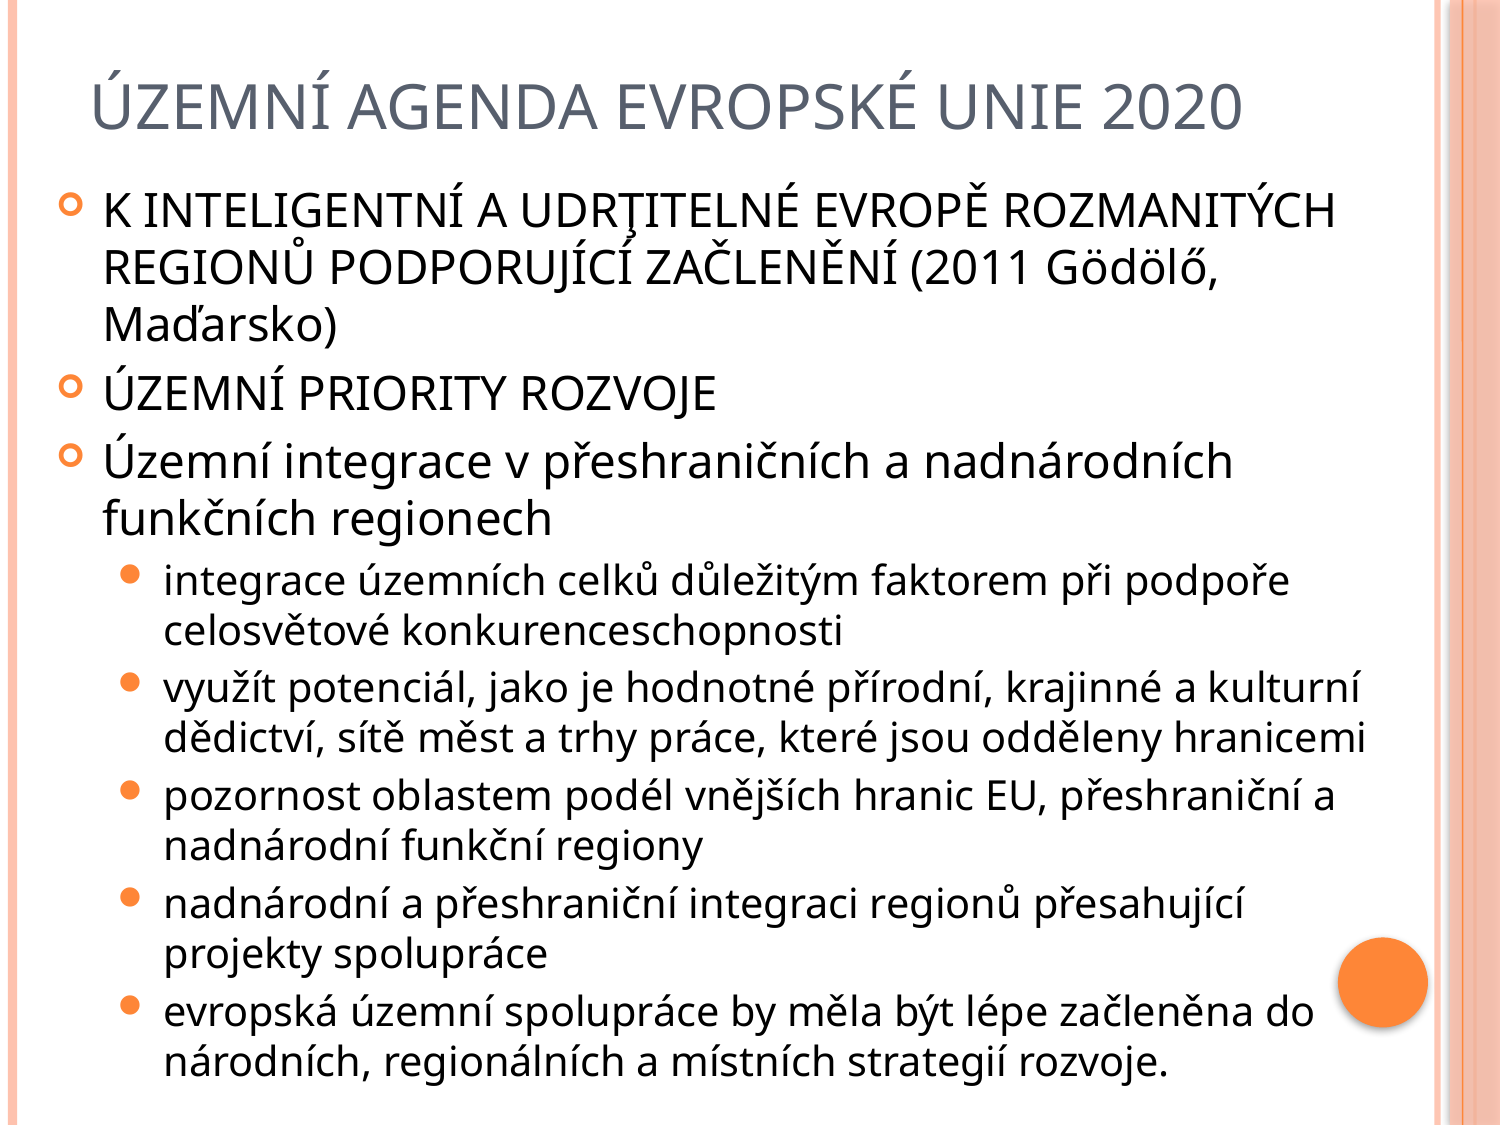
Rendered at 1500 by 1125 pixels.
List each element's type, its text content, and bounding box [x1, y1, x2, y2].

list K INTELIGENTNÍ A UDRŢITELNÉ EVROPĚ ROZMANITÝCH REGIONŮ PODPORUJÍCÍ ZAČLENĚNÍ (2011 Gödölő, Maďarsko) ÚZEMNÍ PRIORITY ROZVOJE Územní integrace v přeshraničních a nadnárodních funkčních regionech integrace územních celků důležitým faktorem při podpoře celosvětové konkurenceschopnosti využít potenciál, jako je hodnotné přírodní, krajinné a kulturní dědictví, sítě měst a trhy práce, které jsou odděleny hranicemi pozornost oblastem podél vnějších hranic EU, přeshraniční a nadnárodní funkční regiony nadnárodní a přeshraniční integraci regionů přesahující projekty spolupráce evropská územní spolupráce by měla být lépe začleněna do národních, regionálních a místních strategií rozvoje. [41, 172, 1400, 1106]
title Územní agenda evropské unie 2020 [75, 45, 1424, 149]
